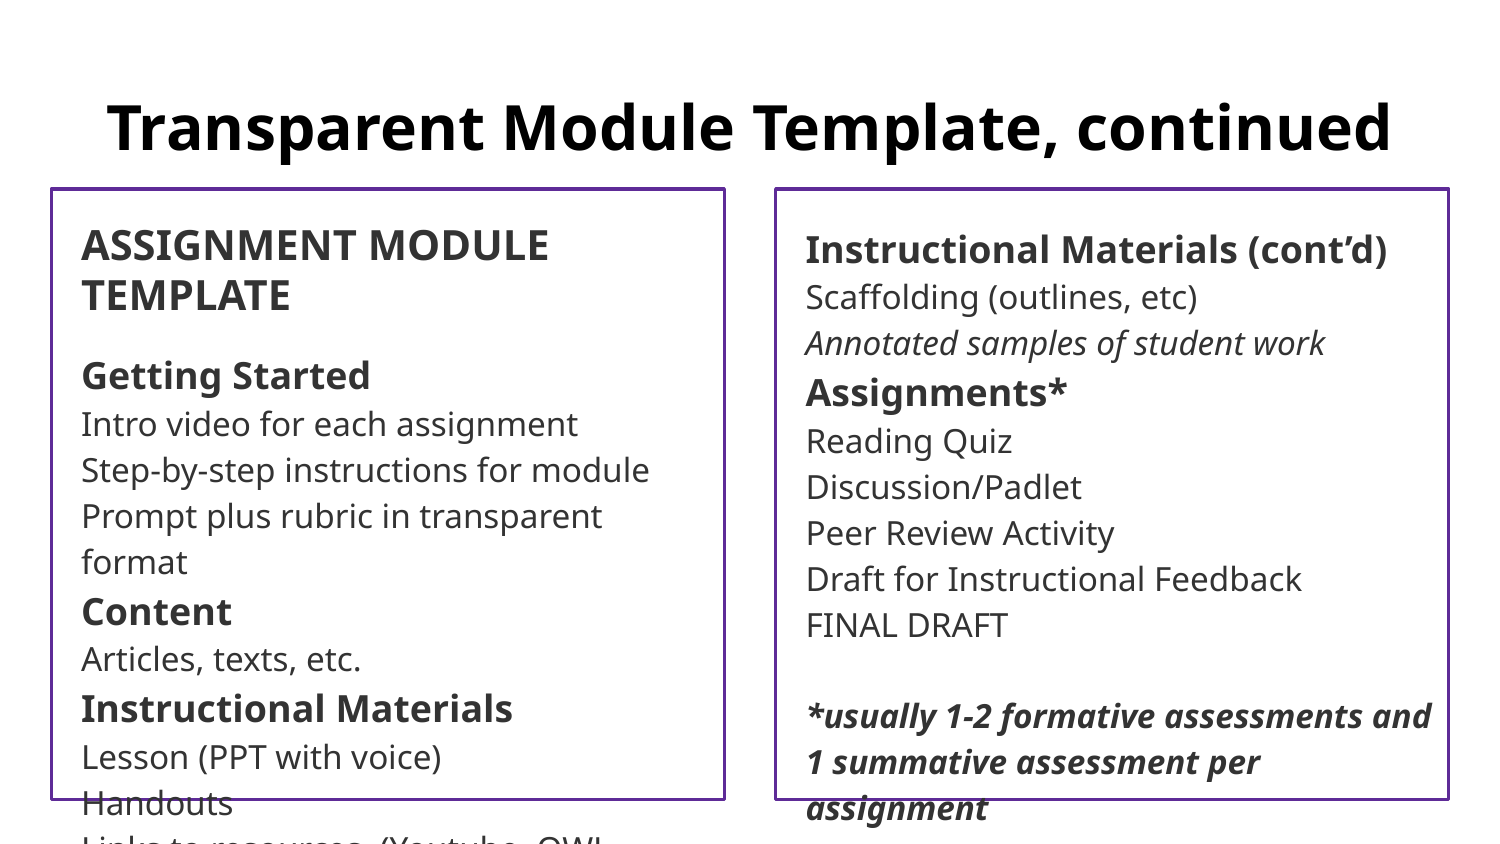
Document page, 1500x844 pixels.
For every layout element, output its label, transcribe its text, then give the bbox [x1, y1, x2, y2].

title Transparent Module Template, continued [51, 72, 1449, 176]
list Instructional Materials (cont’d) Scaffolding (outlines, etc) Annotated samples of student work Assignments* Reading Quiz Discussion/Padlet Peer Review Activity Draft for Instructional Feedback FINAL DRAFT *usually 1-2 formative assessments and 1 summative assessment per assignment [775, 189, 1449, 800]
list ASSIGNMENT MODULE TEMPLATE Getting Started Intro video for each assignment Step-by-step instructions for module Prompt plus rubric in transparent format Content Articles, texts, etc. Instructional Materials Lesson (PPT with voice) Handouts Links to resources (Youtube, OWL Purdue) [51, 189, 725, 800]
